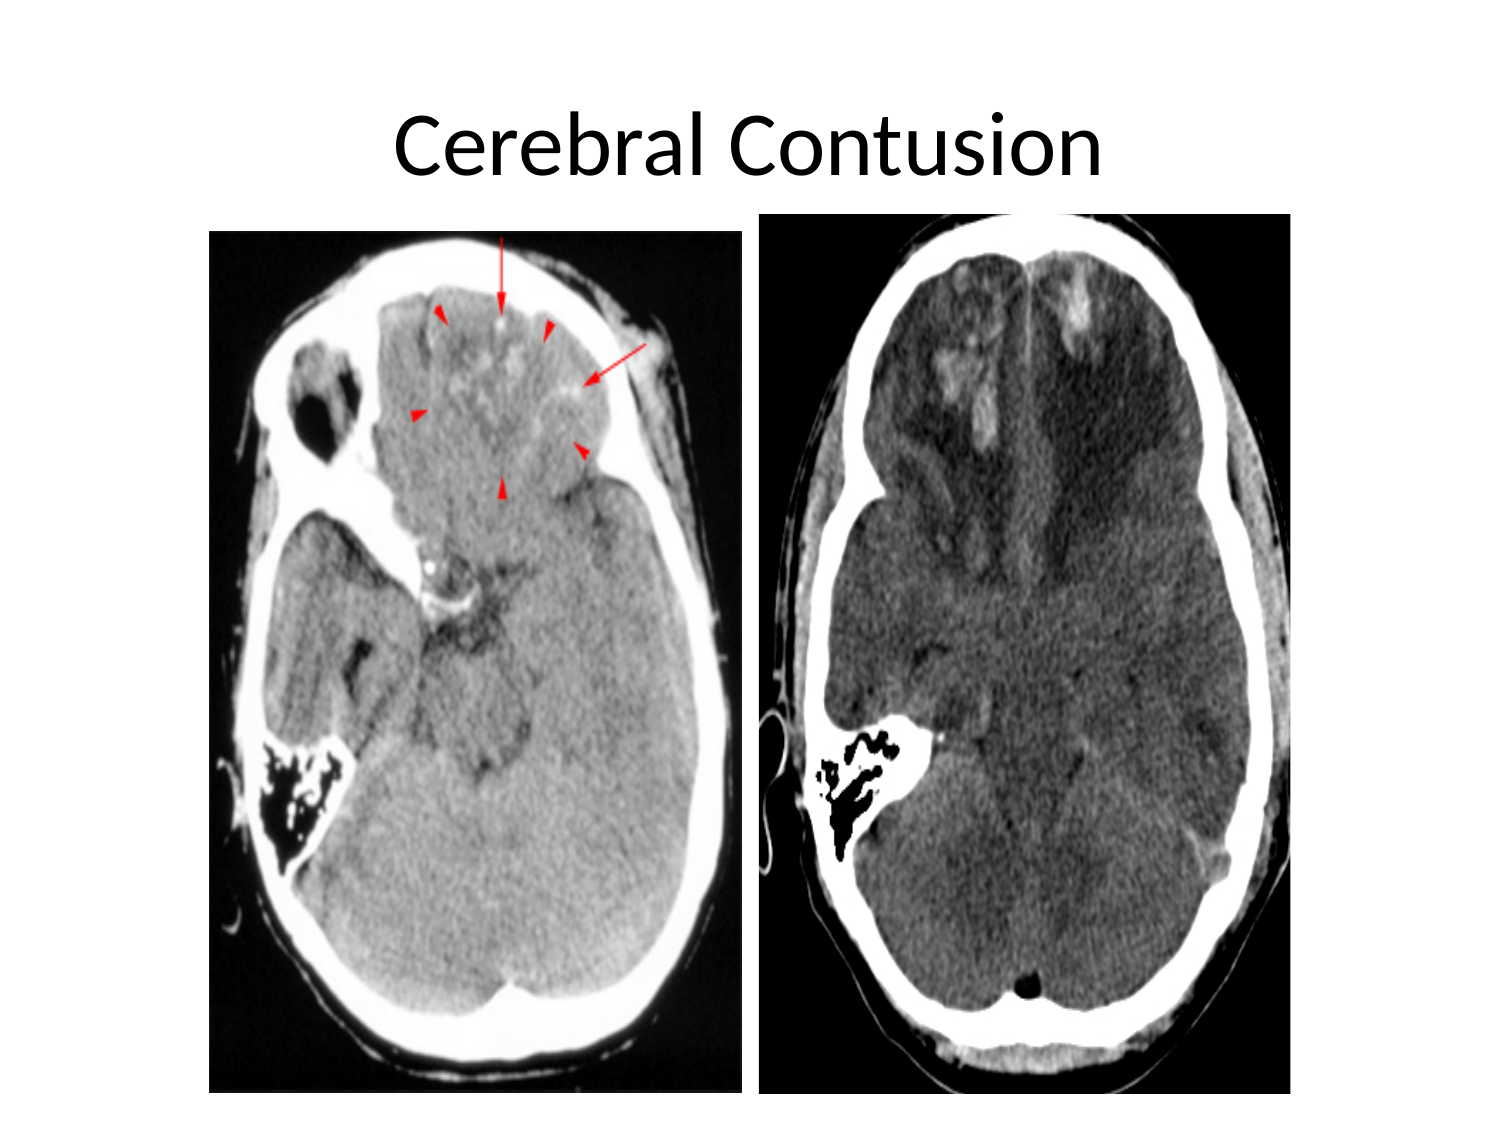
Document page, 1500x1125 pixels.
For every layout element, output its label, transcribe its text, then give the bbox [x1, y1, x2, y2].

picture [758, 213, 1291, 1095]
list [209, 231, 742, 1094]
title Cerebral Contusion [75, 45, 1425, 233]
